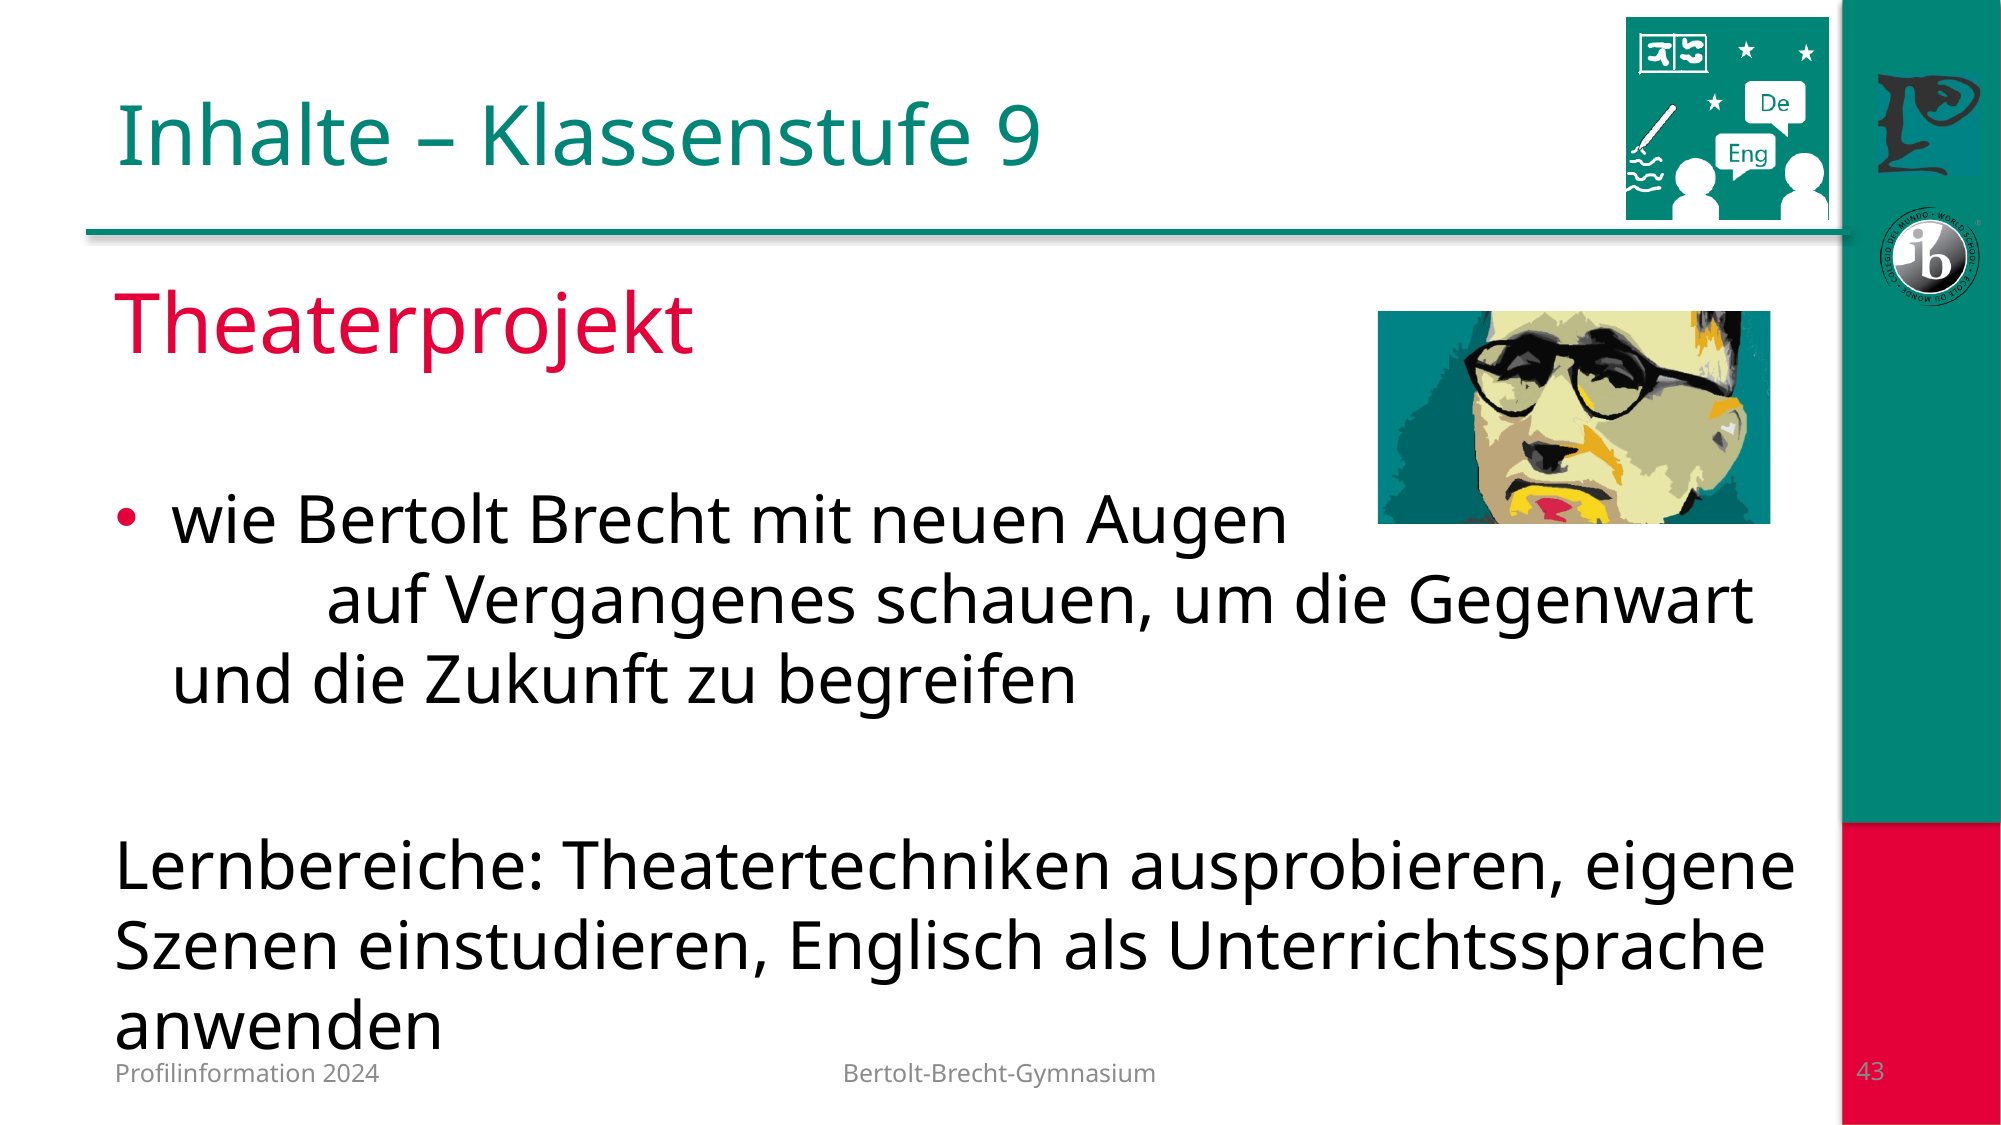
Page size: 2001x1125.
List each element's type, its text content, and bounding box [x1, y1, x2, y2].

title Inhalte – Klassenstufe 9 [102, 42, 1621, 223]
list Theaterprojekt wie Bertolt Brecht mit neuen Augen auf Vergangenes schauen, um die Gegenwart und die Zukunft zu begreifen Lernbereiche: Theatertechniken ausprobieren, eigene Szenen einstudieren, Englisch als Unterrichtssprache anwenden [99, 262, 1816, 1006]
slide_number Profilinformation 2024 [99, 1042, 567, 1103]
footer Bertolt-Brecht-Gymnasium [683, 1042, 1317, 1103]
slide_number 43 [1433, 1042, 1900, 1103]
picture [1377, 310, 1771, 524]
picture [1877, 73, 1981, 176]
picture [1625, 17, 1829, 221]
picture [1880, 207, 1981, 306]
